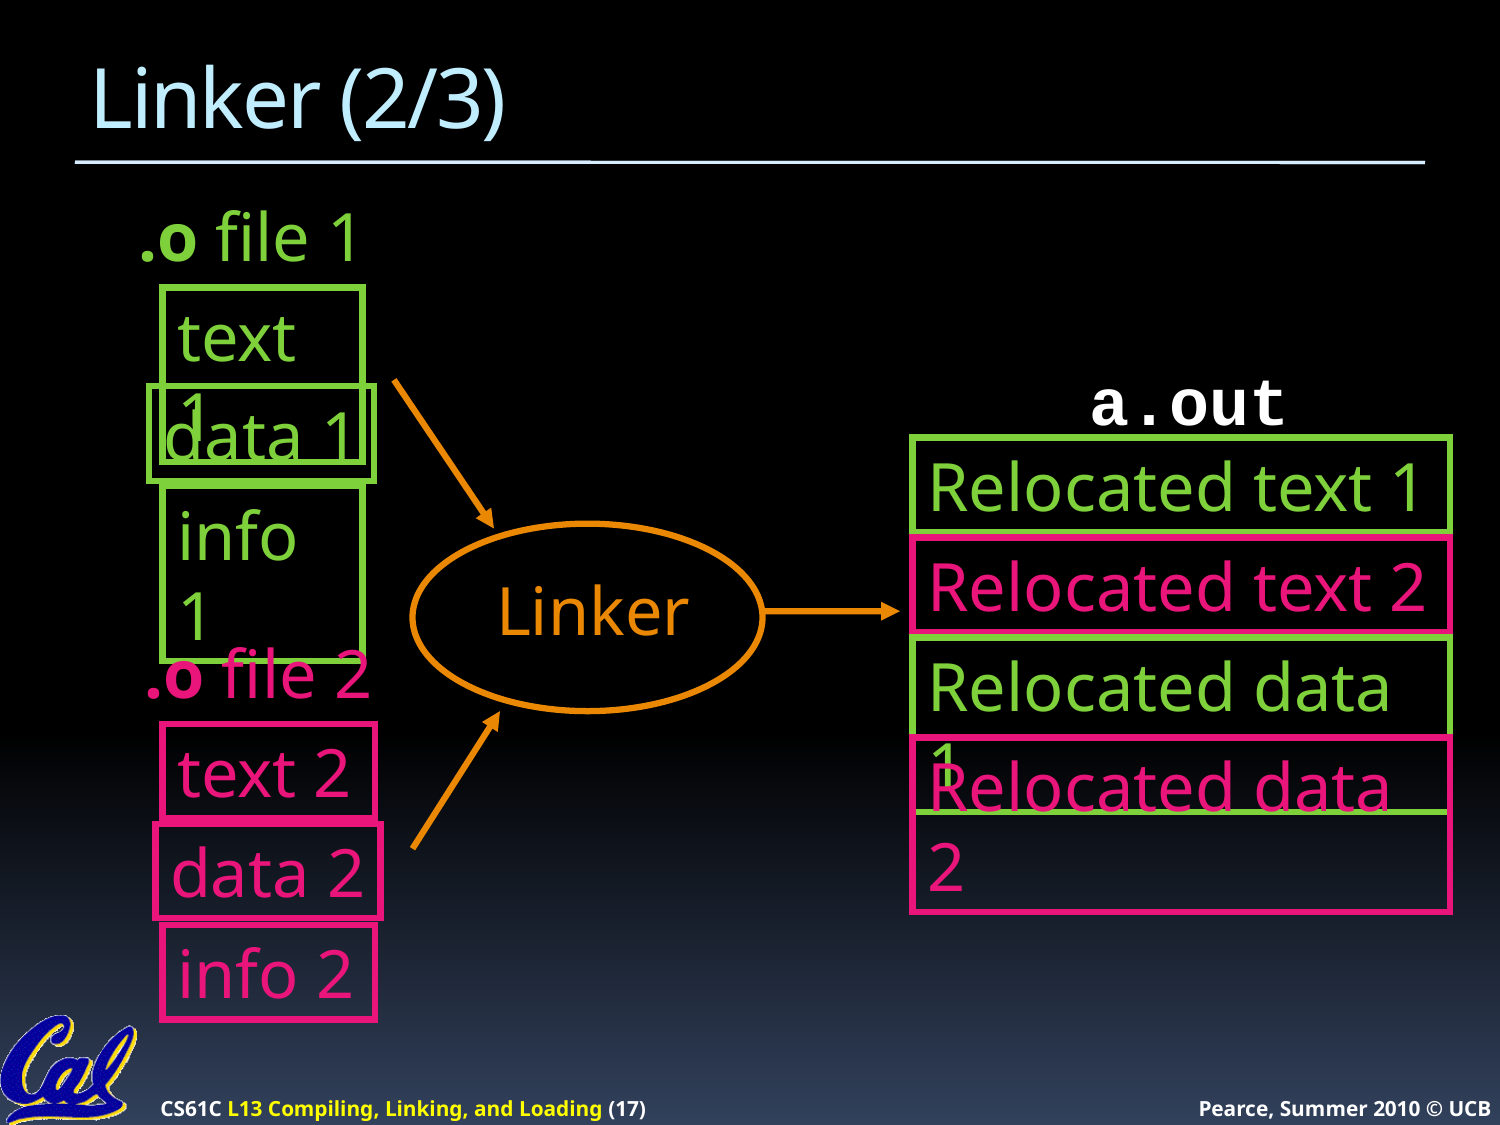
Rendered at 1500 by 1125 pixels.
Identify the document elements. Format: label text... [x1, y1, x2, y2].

text_box Relocated data 2 [912, 737, 1450, 913]
title Linker (2/3) [75, 37, 1425, 163]
text_box data 1 [149, 386, 375, 481]
text_box info 1 [162, 486, 363, 624]
text_box [393, 379, 494, 529]
text_box [412, 711, 500, 849]
text_box info 2 [162, 924, 375, 1020]
text_box text 1 [162, 287, 363, 386]
text_box a.out [1075, 351, 1305, 437]
picture [0, 1015, 140, 1125]
text_box text 2 [162, 723, 375, 819]
text_box data 2 [155, 823, 381, 919]
text_box Relocated text 1 [912, 437, 1450, 533]
text_box Relocated text 2 [912, 537, 1450, 633]
text_box [762, 605, 901, 618]
text_box [412, 523, 763, 712]
text_box .o file 2 [129, 624, 388, 720]
text_box Relocated data 1 [912, 637, 1450, 737]
text_box .o file 1 [123, 187, 382, 283]
